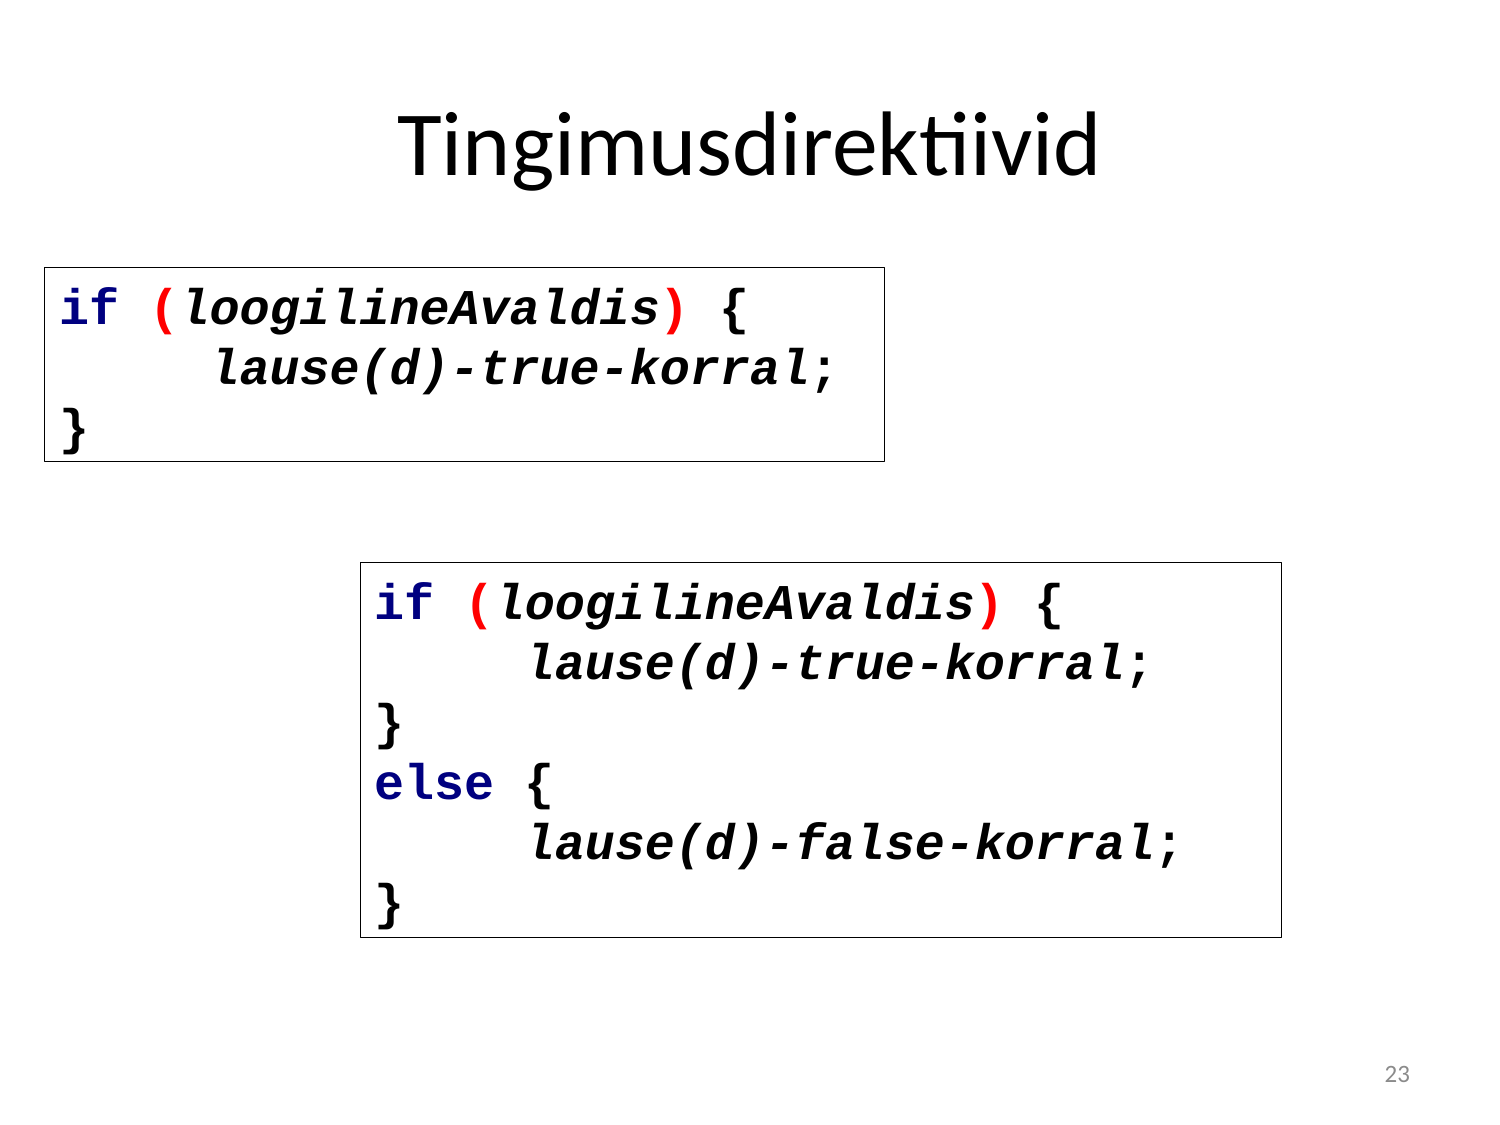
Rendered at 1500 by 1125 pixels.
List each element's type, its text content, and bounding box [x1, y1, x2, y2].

text_box if (loogilineAvaldis) { lause(d)-true-korral; } [44, 267, 885, 462]
slide_number 23 [1074, 1042, 1425, 1103]
title Tingimusdirektiivid [75, 45, 1425, 233]
text_box if (loogilineAvaldis) { lause(d)-true-korral; } else { lause(d)-false-korral; } [360, 562, 1282, 938]
